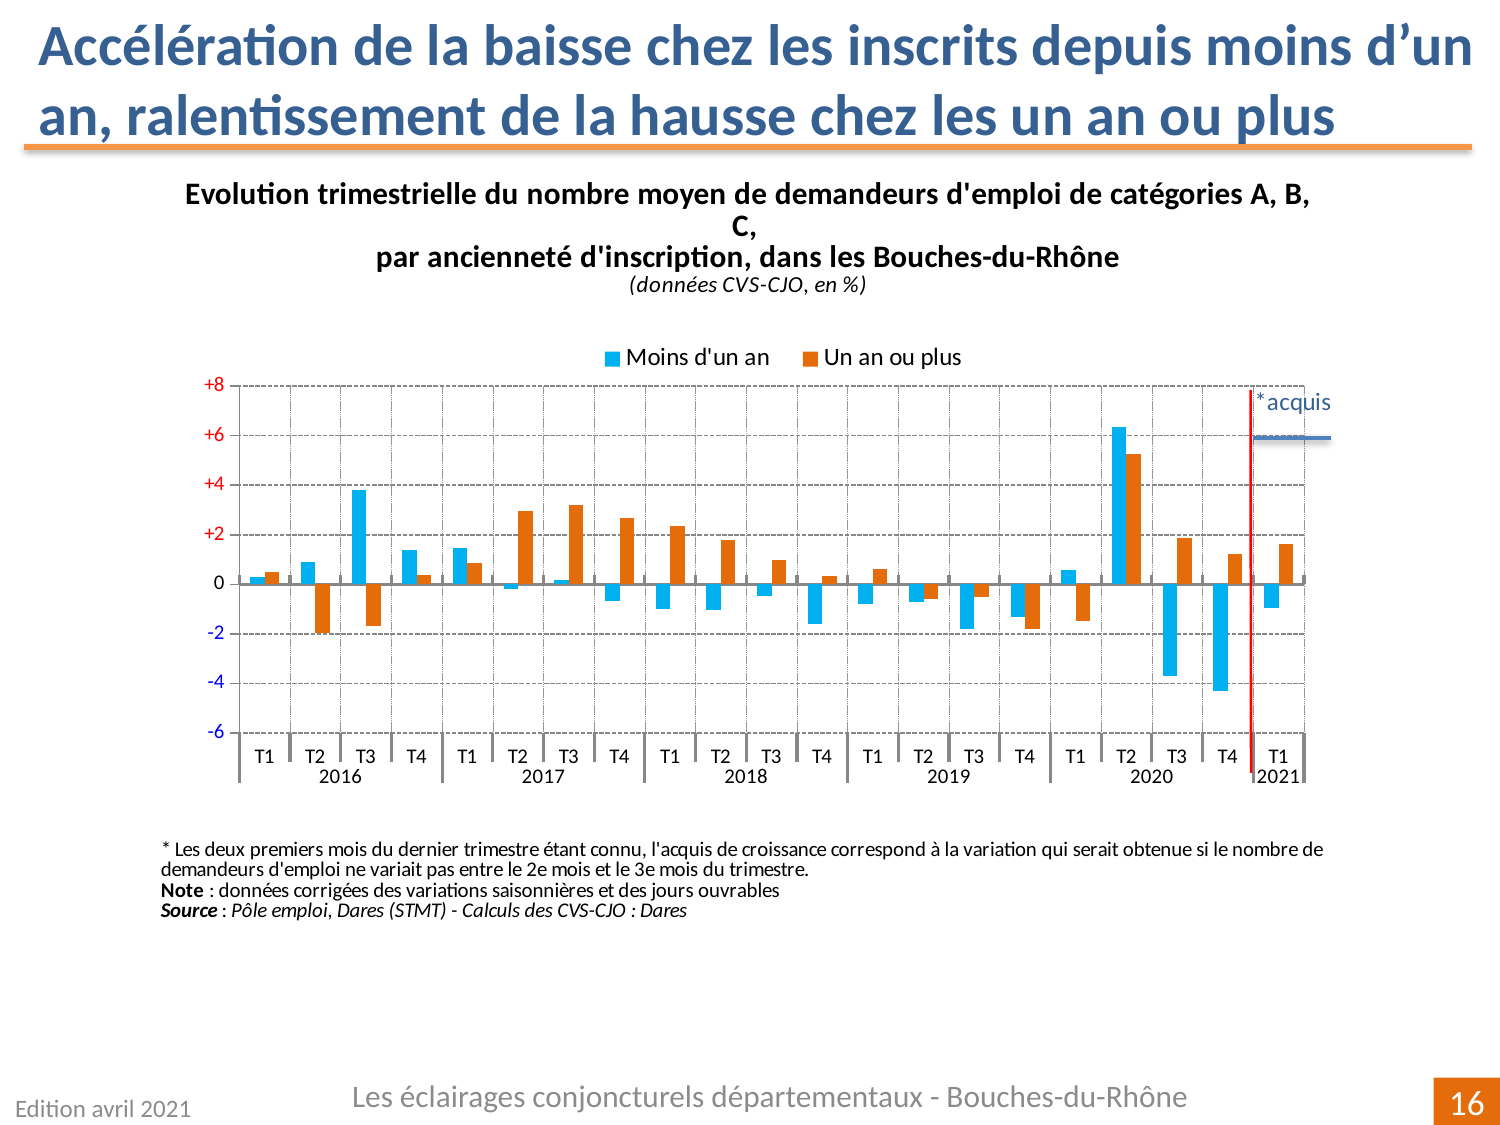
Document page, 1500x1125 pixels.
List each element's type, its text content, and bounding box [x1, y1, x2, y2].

slide_number Edition avril 2021 [0, 1077, 350, 1125]
chart [134, 170, 1366, 955]
footer Les éclairages conjoncturels départementaux - Bouches-du-Rhône [331, 1065, 1211, 1125]
slide_number 16 [1433, 1077, 1500, 1125]
text_box Accélération de la baisse chez les inscrits depuis moins d’un an, ralentissement de la hausse chez les un an ou plus [24, 0, 1500, 155]
